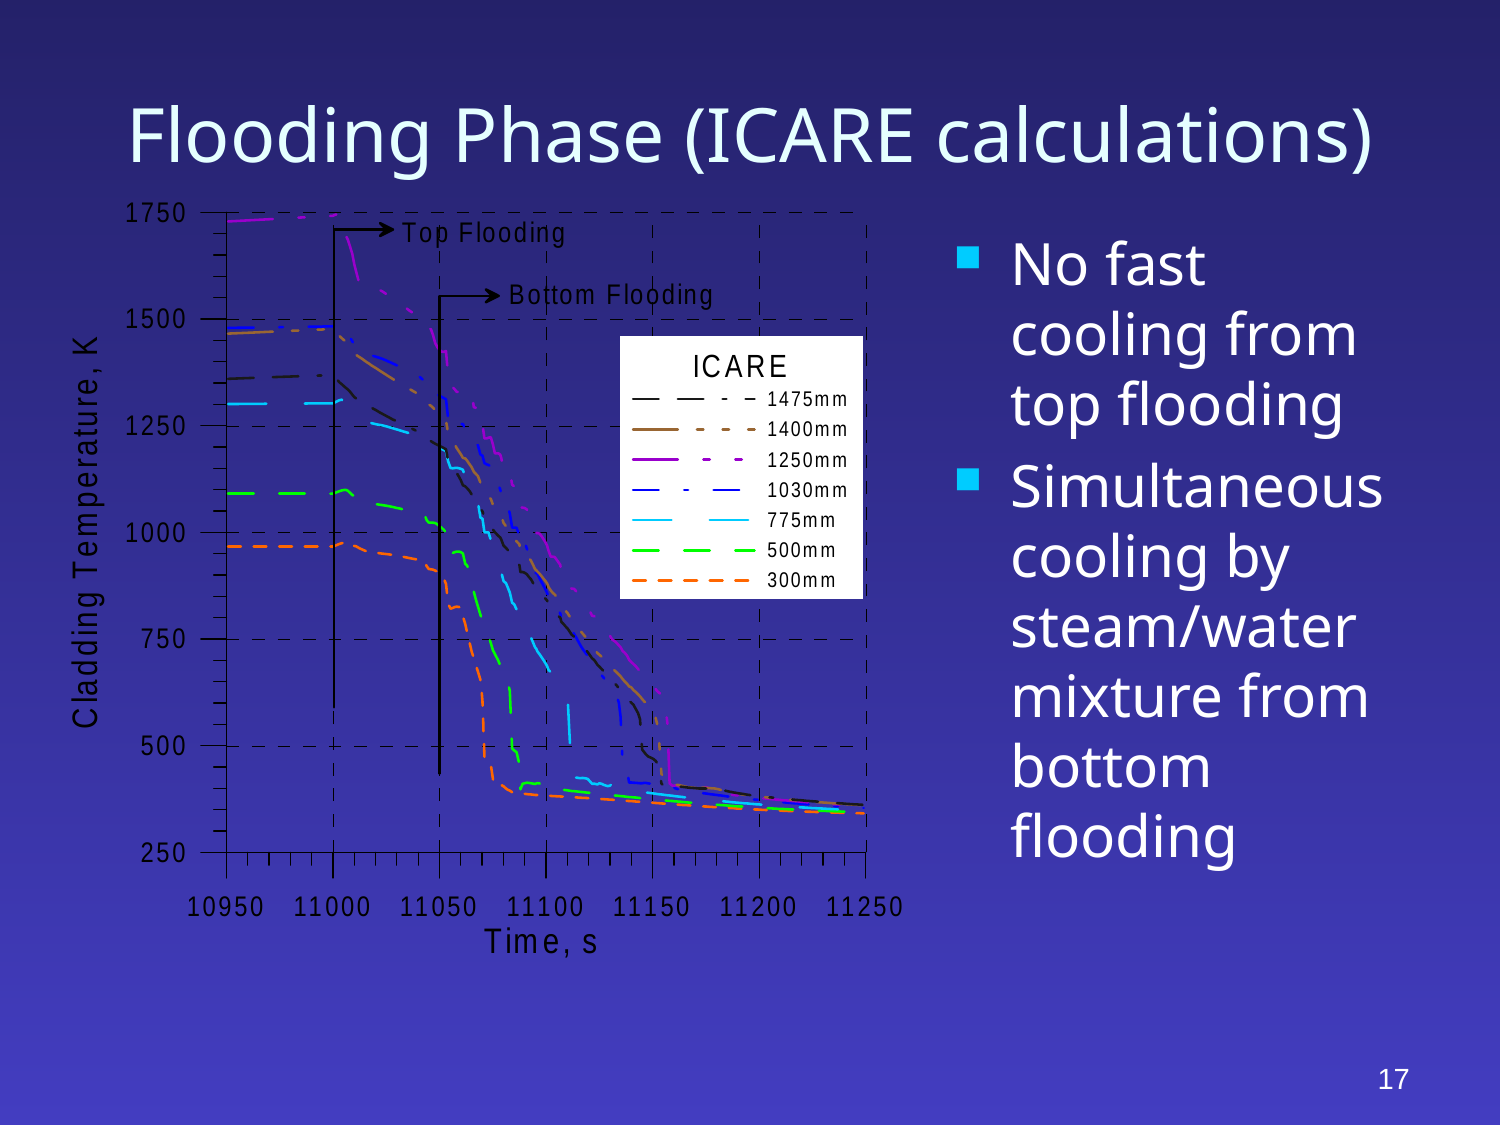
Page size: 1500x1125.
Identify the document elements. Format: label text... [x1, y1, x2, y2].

title Flooding Phase (ICARE calculations) [75, 62, 1425, 202]
list No fast cooling from top flooding Simultaneous cooling by steam/water mixture from bottom flooding [939, 220, 1424, 923]
slide_number 17 [1074, 1024, 1425, 1103]
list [64, 196, 906, 962]
